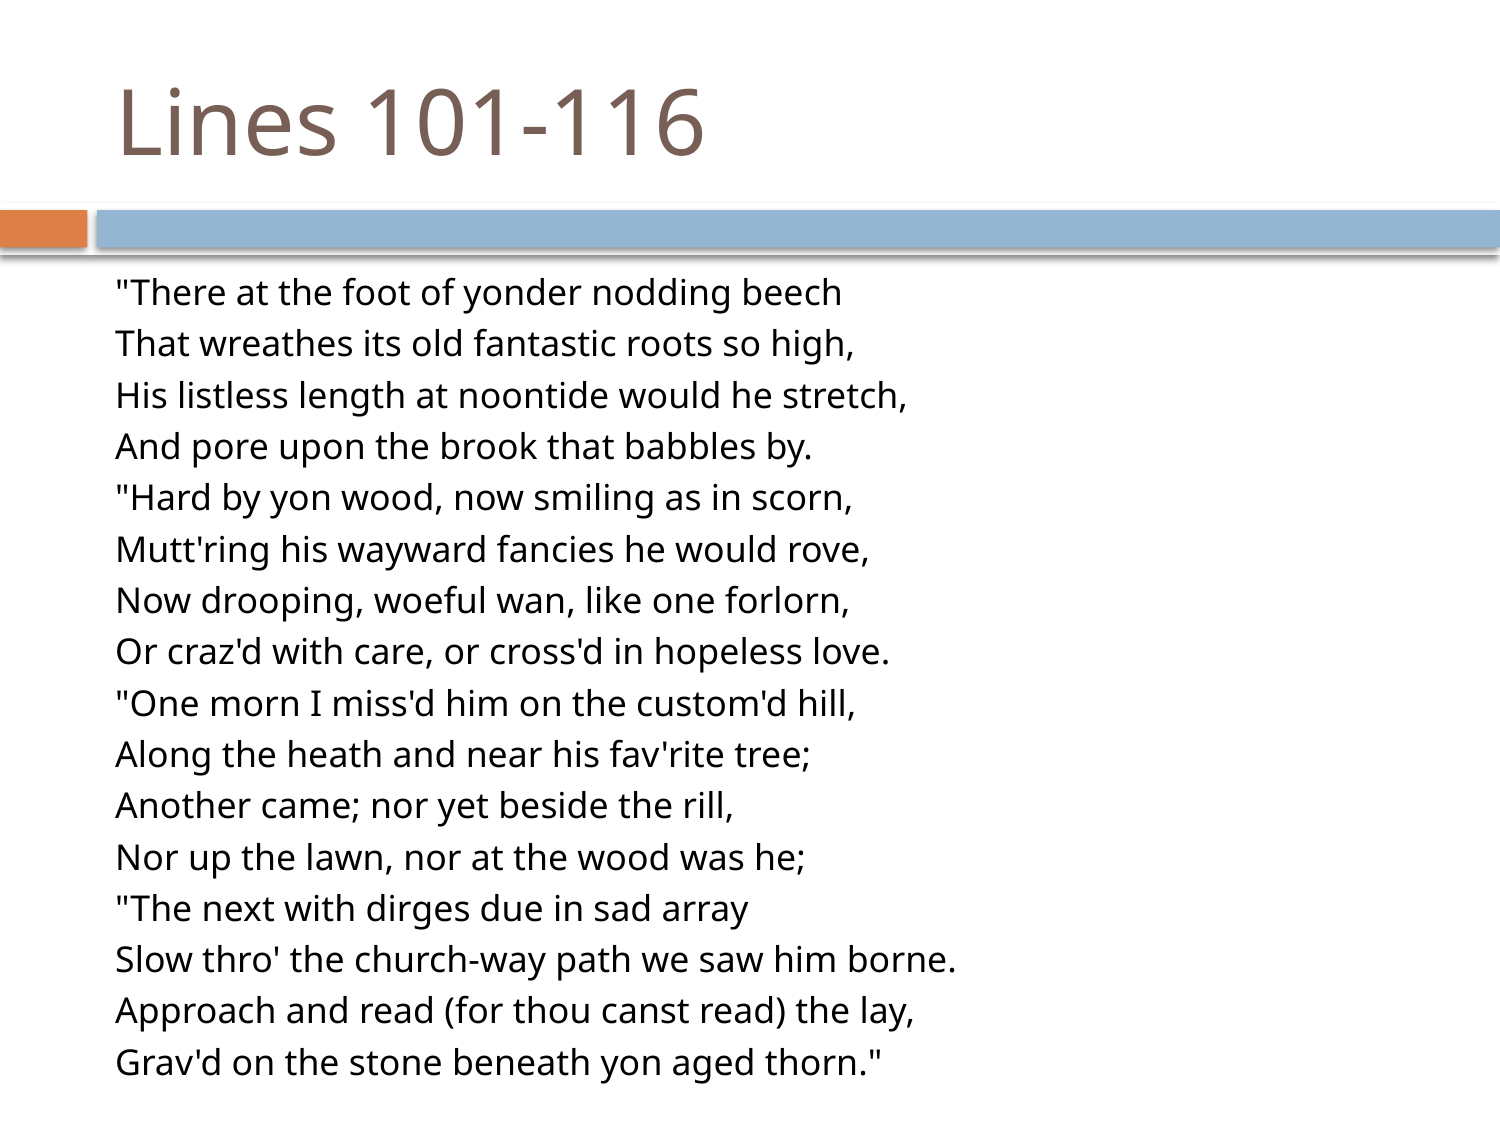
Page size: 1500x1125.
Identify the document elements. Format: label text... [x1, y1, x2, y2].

list "There at the foot of yonder nodding beech That wreathes its old fantastic roots so high, His listless length at noontide would he stretch, And pore upon the brook that babbles by. "Hard by yon wood, now smiling as in scorn, Mutt'ring his wayward fancies he would rove, Now drooping, woeful wan, like one forlorn, Or craz'd with care, or cross'd in hopeless love. "One morn I miss'd him on the custom'd hill, Along the heath and near his fav'rite tree; Another came; nor yet beside the rill, Nor up the lawn, nor at the wood was he; "The next with dirges due in sad array Slow thro' the church-way path we saw him borne. Approach and read (for thou canst read) the lay, Grav'd on the stone beneath yon aged thorn." [100, 262, 1438, 1102]
title Lines 101-116 [100, 37, 1438, 200]
